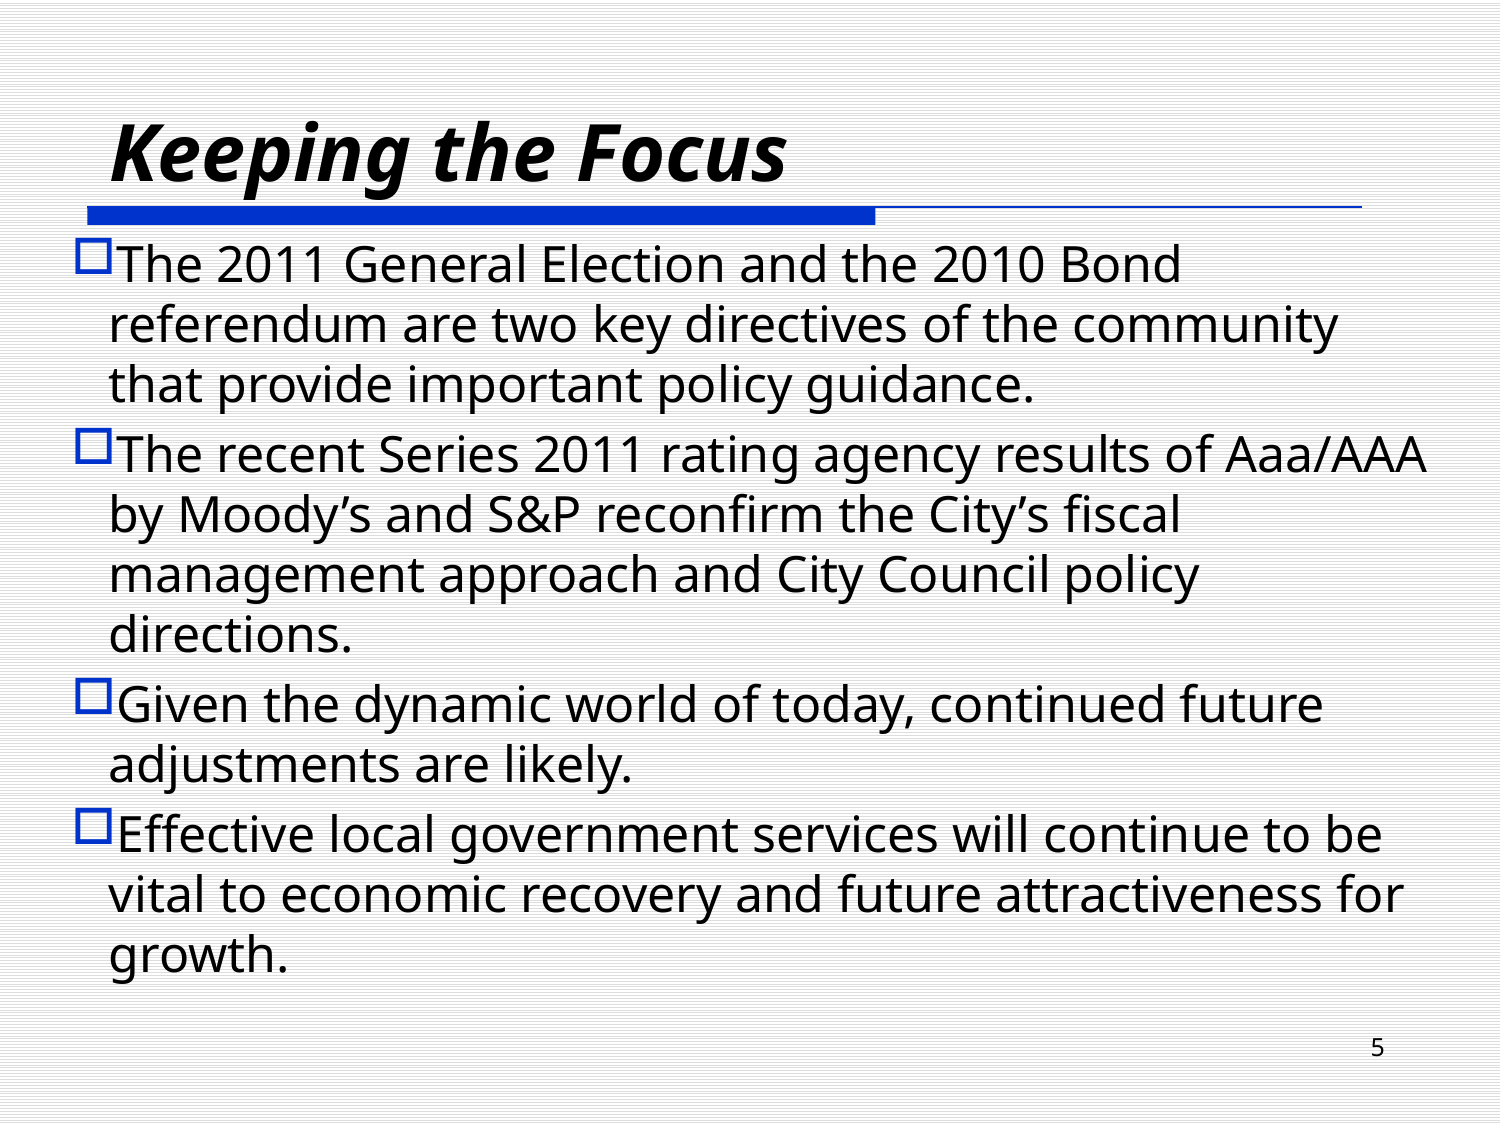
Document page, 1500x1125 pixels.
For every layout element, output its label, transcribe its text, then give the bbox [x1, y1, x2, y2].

title Keeping the Focus [93, 49, 1407, 224]
text_box [87, 206, 1363, 225]
list The 2011 General Election and the 2010 Bond referendum are two key directives of the community that provide important policy guidance. The recent Series 2011 rating agency results of Aaa/AAA by Moody’s and S&P reconfirm the City’s fiscal management approach and City Council policy directions. Given the dynamic world of today, continued future adjustments are likely. Effective local government services will continue to be vital to economic recovery and future attractiveness for growth. [37, 224, 1445, 1076]
slide_number 5 [1074, 1024, 1400, 1103]
